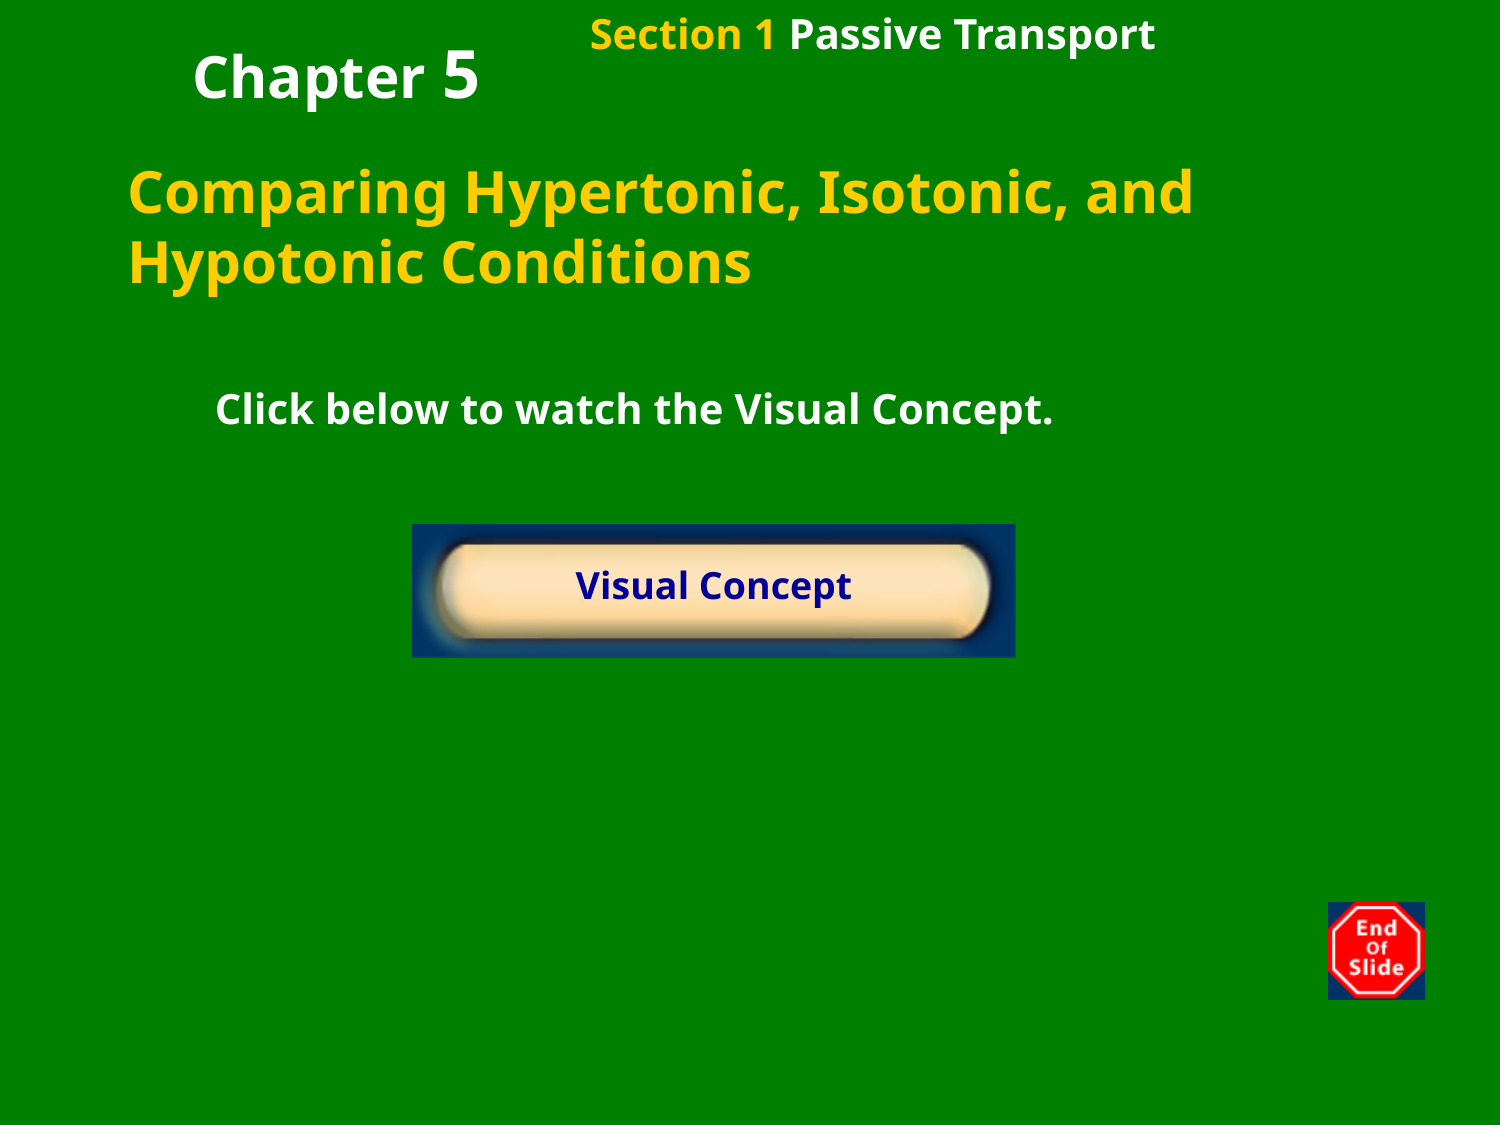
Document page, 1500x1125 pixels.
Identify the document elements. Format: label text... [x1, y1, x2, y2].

picture [411, 524, 1017, 658]
text_box Chapter 5 [177, 24, 497, 120]
picture [1328, 901, 1426, 1001]
text_box Click below to watch the Visual Concept. [199, 275, 1400, 440]
text_box Section 1 Passive Transport [574, 0, 1263, 65]
text_box Comparing Hypertonic, Isotonic, and Hypotonic Conditions [112, 174, 1400, 275]
